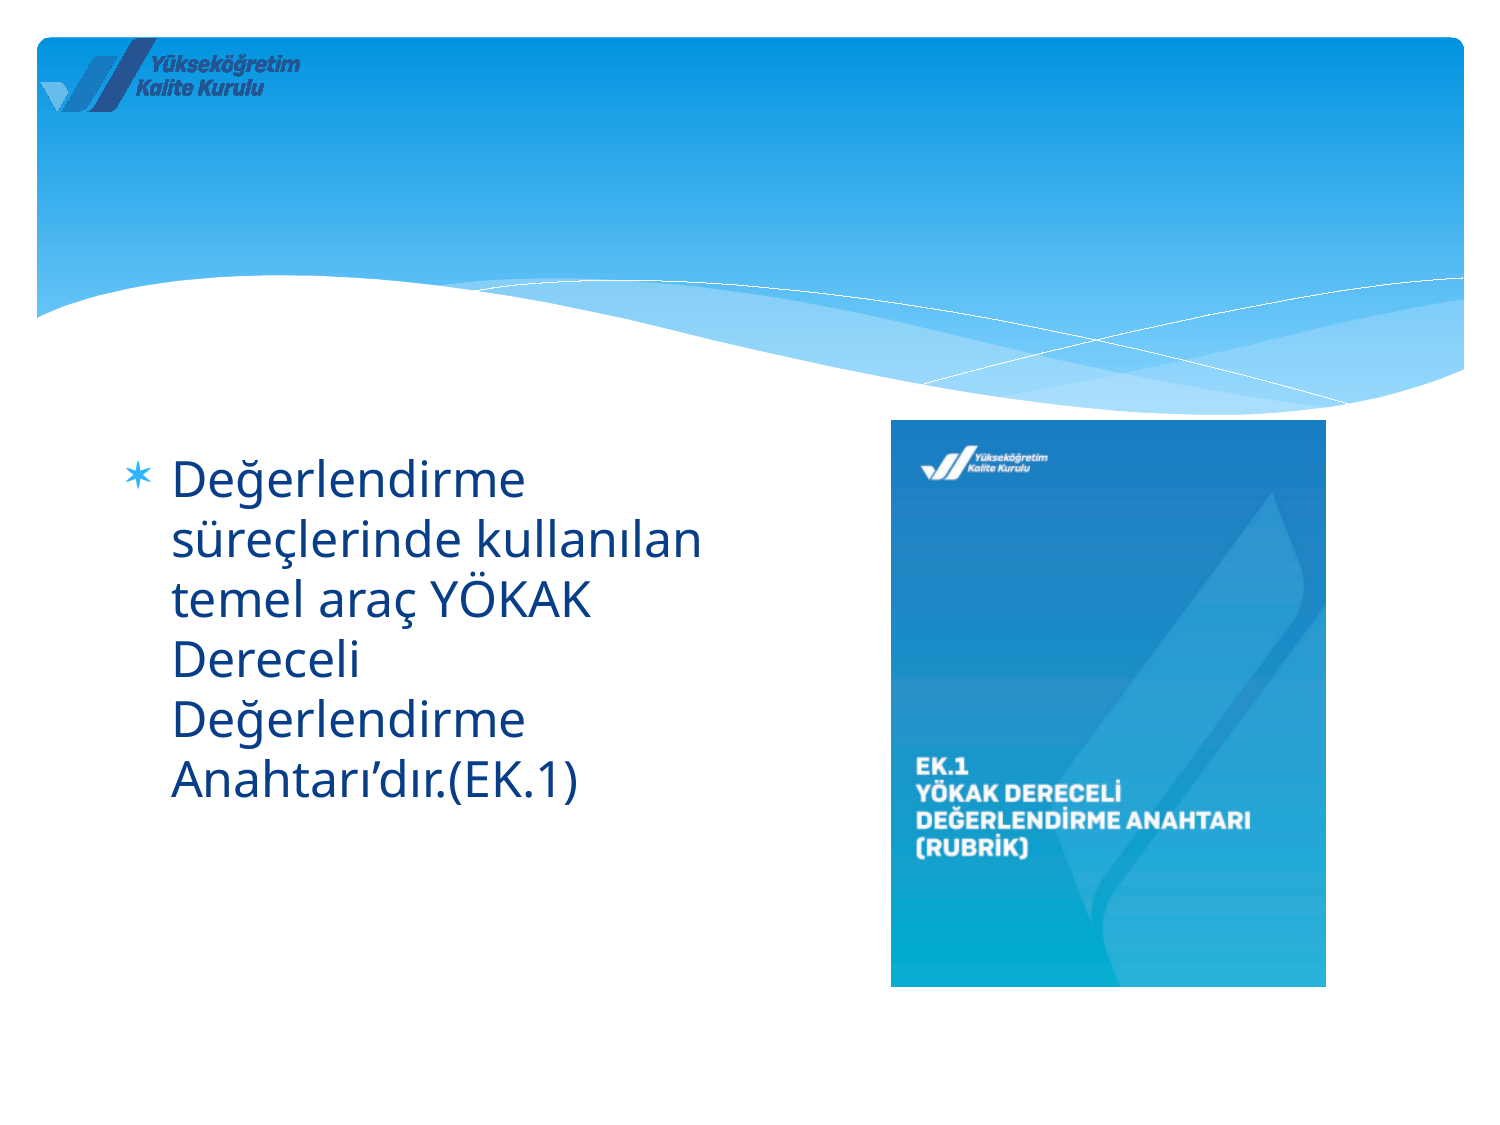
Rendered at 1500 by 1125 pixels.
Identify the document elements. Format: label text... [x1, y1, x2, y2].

picture [31, 34, 314, 114]
picture [154, 57, 164, 71]
picture [188, 61, 196, 72]
picture [234, 60, 245, 76]
list Değerlendirme süreçlerinde kullanılan temel araç YÖKAK Dereceli Değerlendirme Anahtarı’dır.(EK.1) [111, 439, 738, 1005]
picture [199, 60, 209, 72]
picture [211, 56, 221, 71]
picture [295, 60, 299, 71]
picture [176, 56, 187, 71]
picture [222, 60, 232, 72]
picture [276, 56, 281, 71]
picture [268, 57, 275, 71]
picture [891, 420, 1326, 987]
picture [247, 60, 266, 72]
picture [281, 60, 293, 71]
picture [164, 60, 175, 72]
